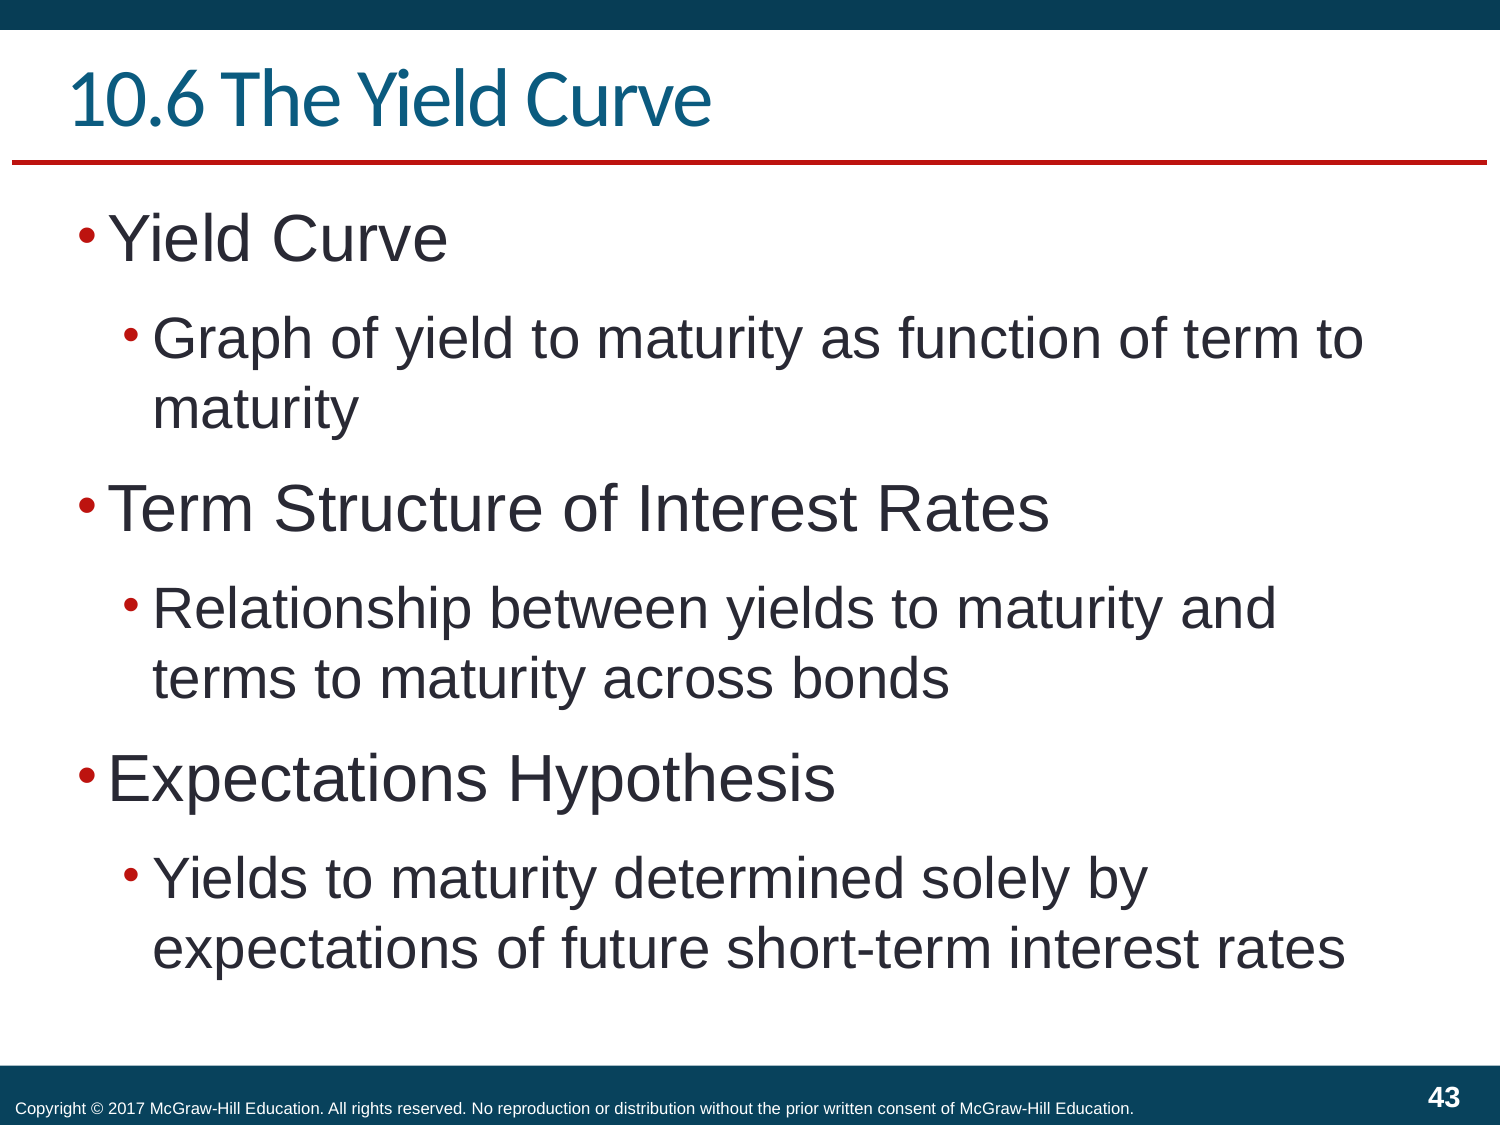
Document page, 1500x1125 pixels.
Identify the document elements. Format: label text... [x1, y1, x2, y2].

list Yield Curve Graph of yield to maturity as function of term to maturity Term Structure of Interest Rates Relationship between yields to maturity and terms to maturity across bonds Expectations Hypothesis Yields to maturity determined solely by expectations of future short-term interest rates [62, 187, 1425, 988]
title 10.6 The Yield Curve [50, 24, 1453, 163]
